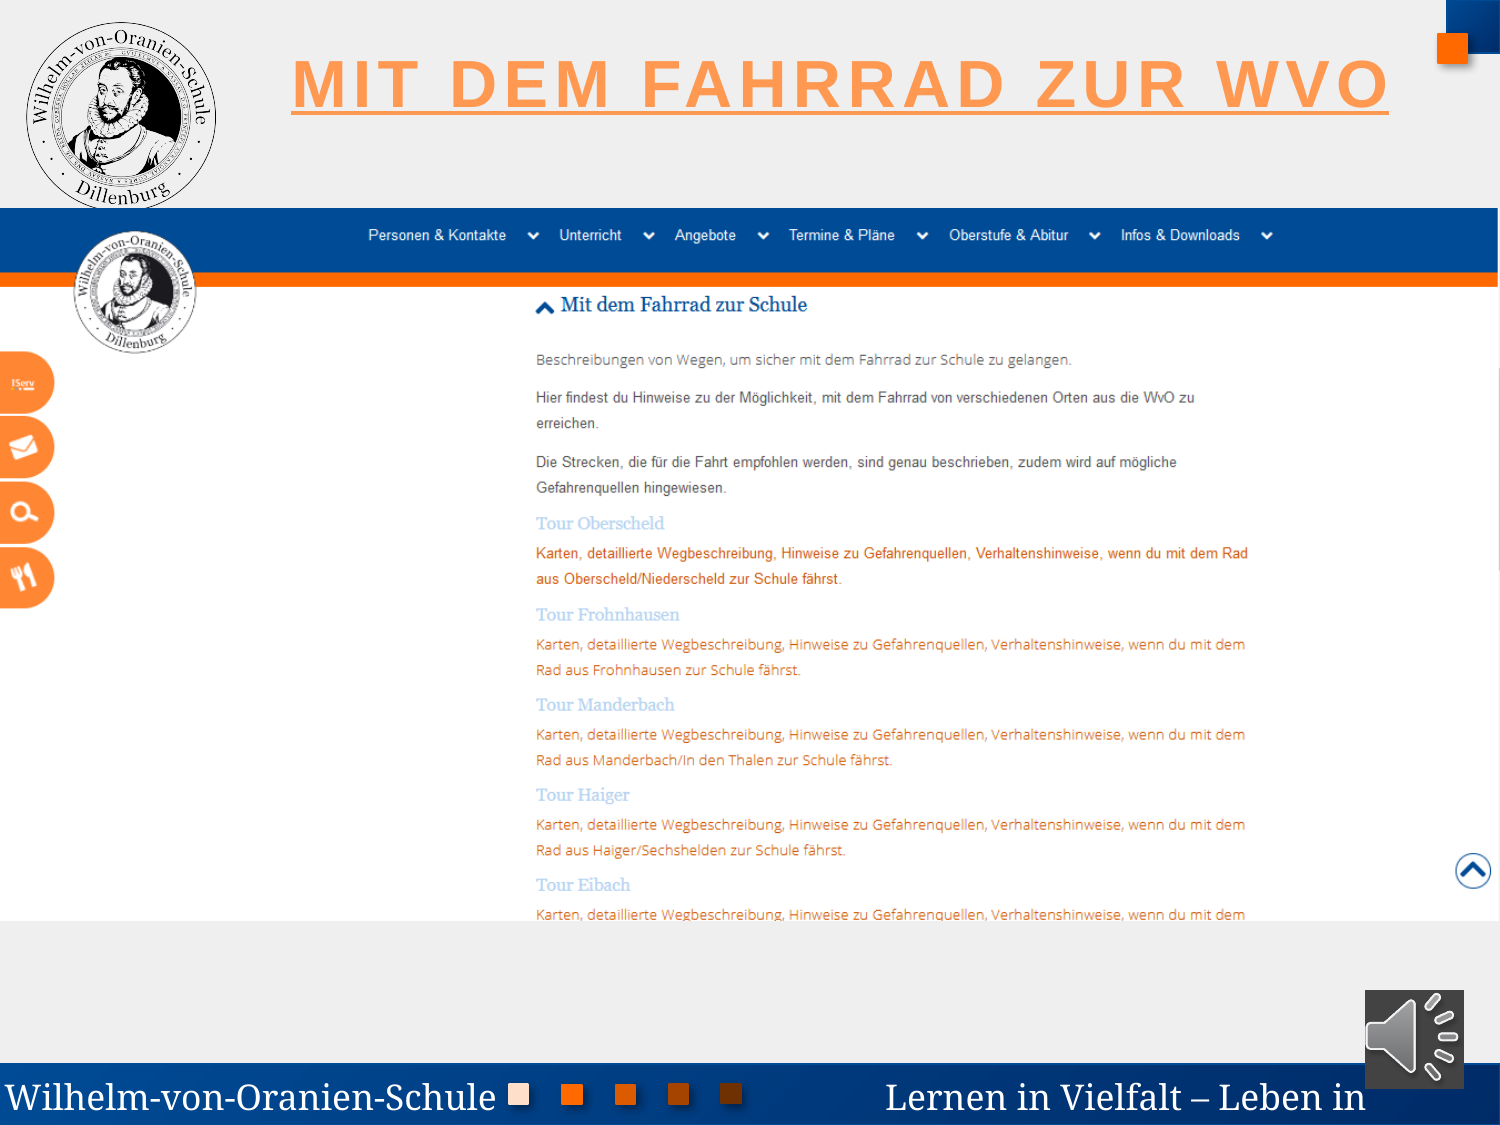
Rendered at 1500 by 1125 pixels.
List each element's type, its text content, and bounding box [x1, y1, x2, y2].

text_box [1437, 33, 1468, 64]
text_box Lernen in Vielfalt – Leben in Verantwortung [753, 1064, 1499, 1120]
picture [0, 21, 1500, 921]
text_box [668, 1083, 689, 1105]
text_box Wilhelm-von-Oranien-Schule [0, 1064, 520, 1125]
text_box [561, 1084, 583, 1105]
text_box [1446, 0, 1500, 54]
picture [1364, 989, 1465, 1090]
text_box [615, 1084, 636, 1105]
text_box [720, 1083, 742, 1104]
text_box MIT DEM FAHRRAD ZUR WVO [217, 33, 1404, 129]
text_box [520, 1083, 529, 1105]
text_box [0, 1063, 1500, 1125]
